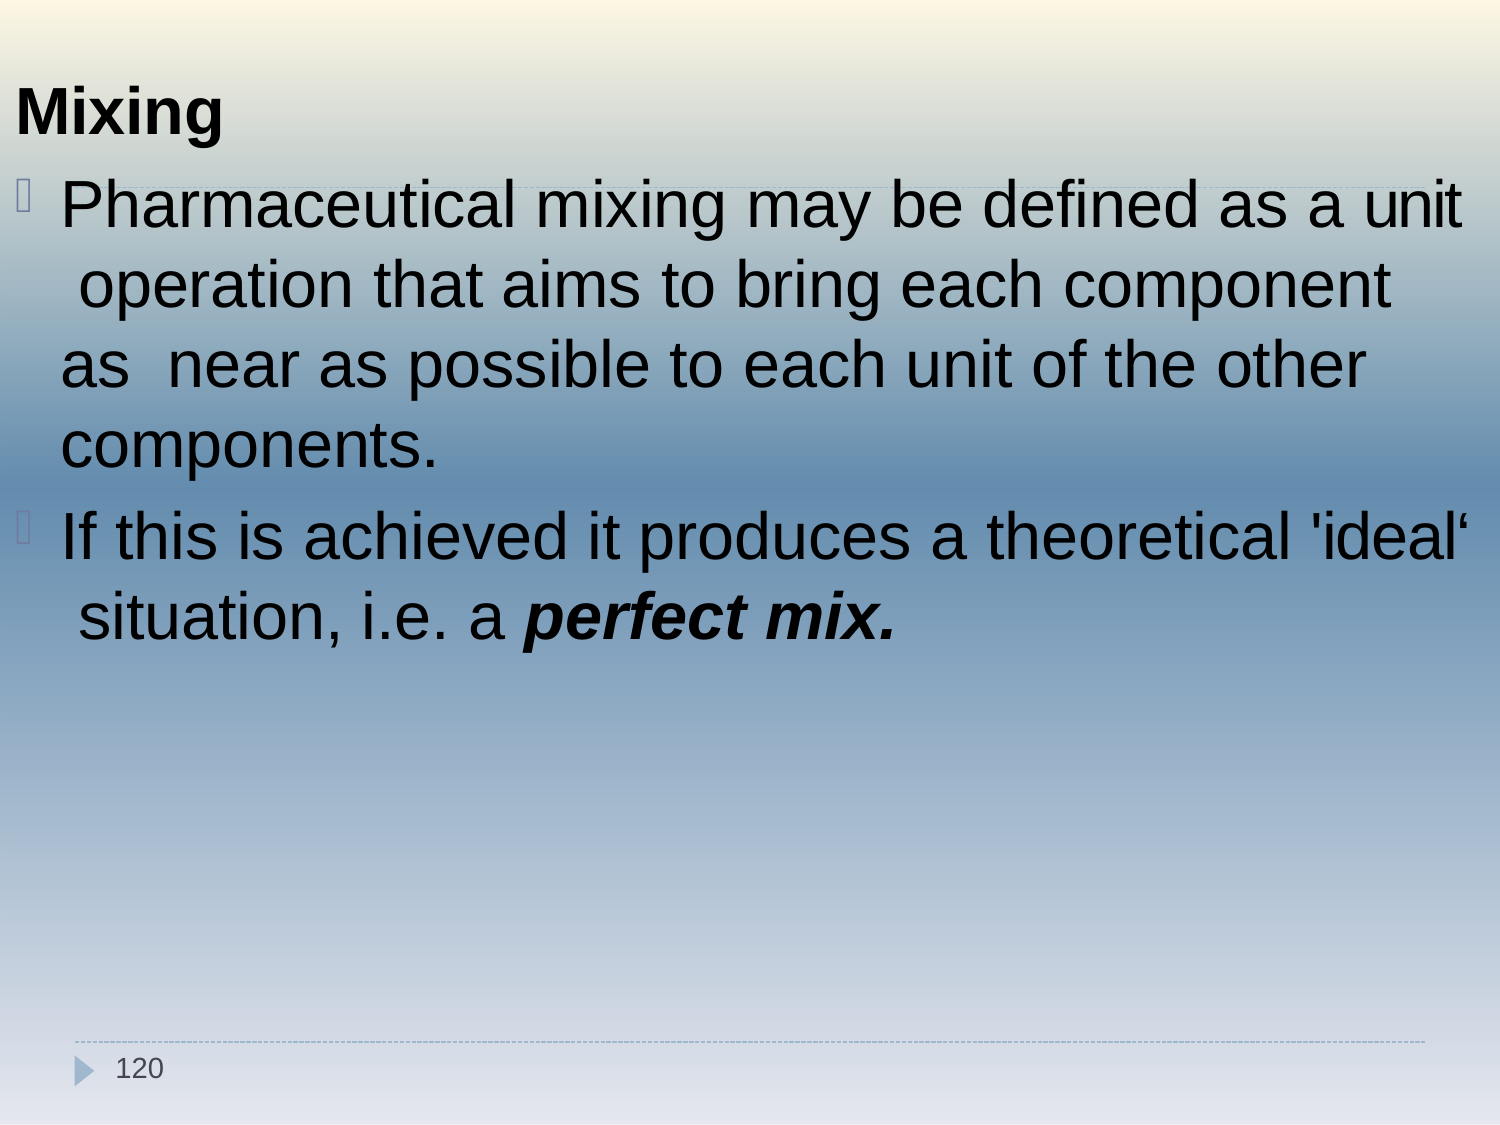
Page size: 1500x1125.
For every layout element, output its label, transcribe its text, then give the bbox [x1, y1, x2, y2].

slide_number 120 [109, 1050, 171, 1125]
picture [0, 0, 1500, 1125]
text_box Mixing Pharmaceutical mixing may be defined as a unit operation that aims to bring each component as near as possible to each unit of the other components. If this is achieved it produces a theoretical 'ideal‘ situation, i.e. a perfect mix. [12, 53, 1485, 653]
